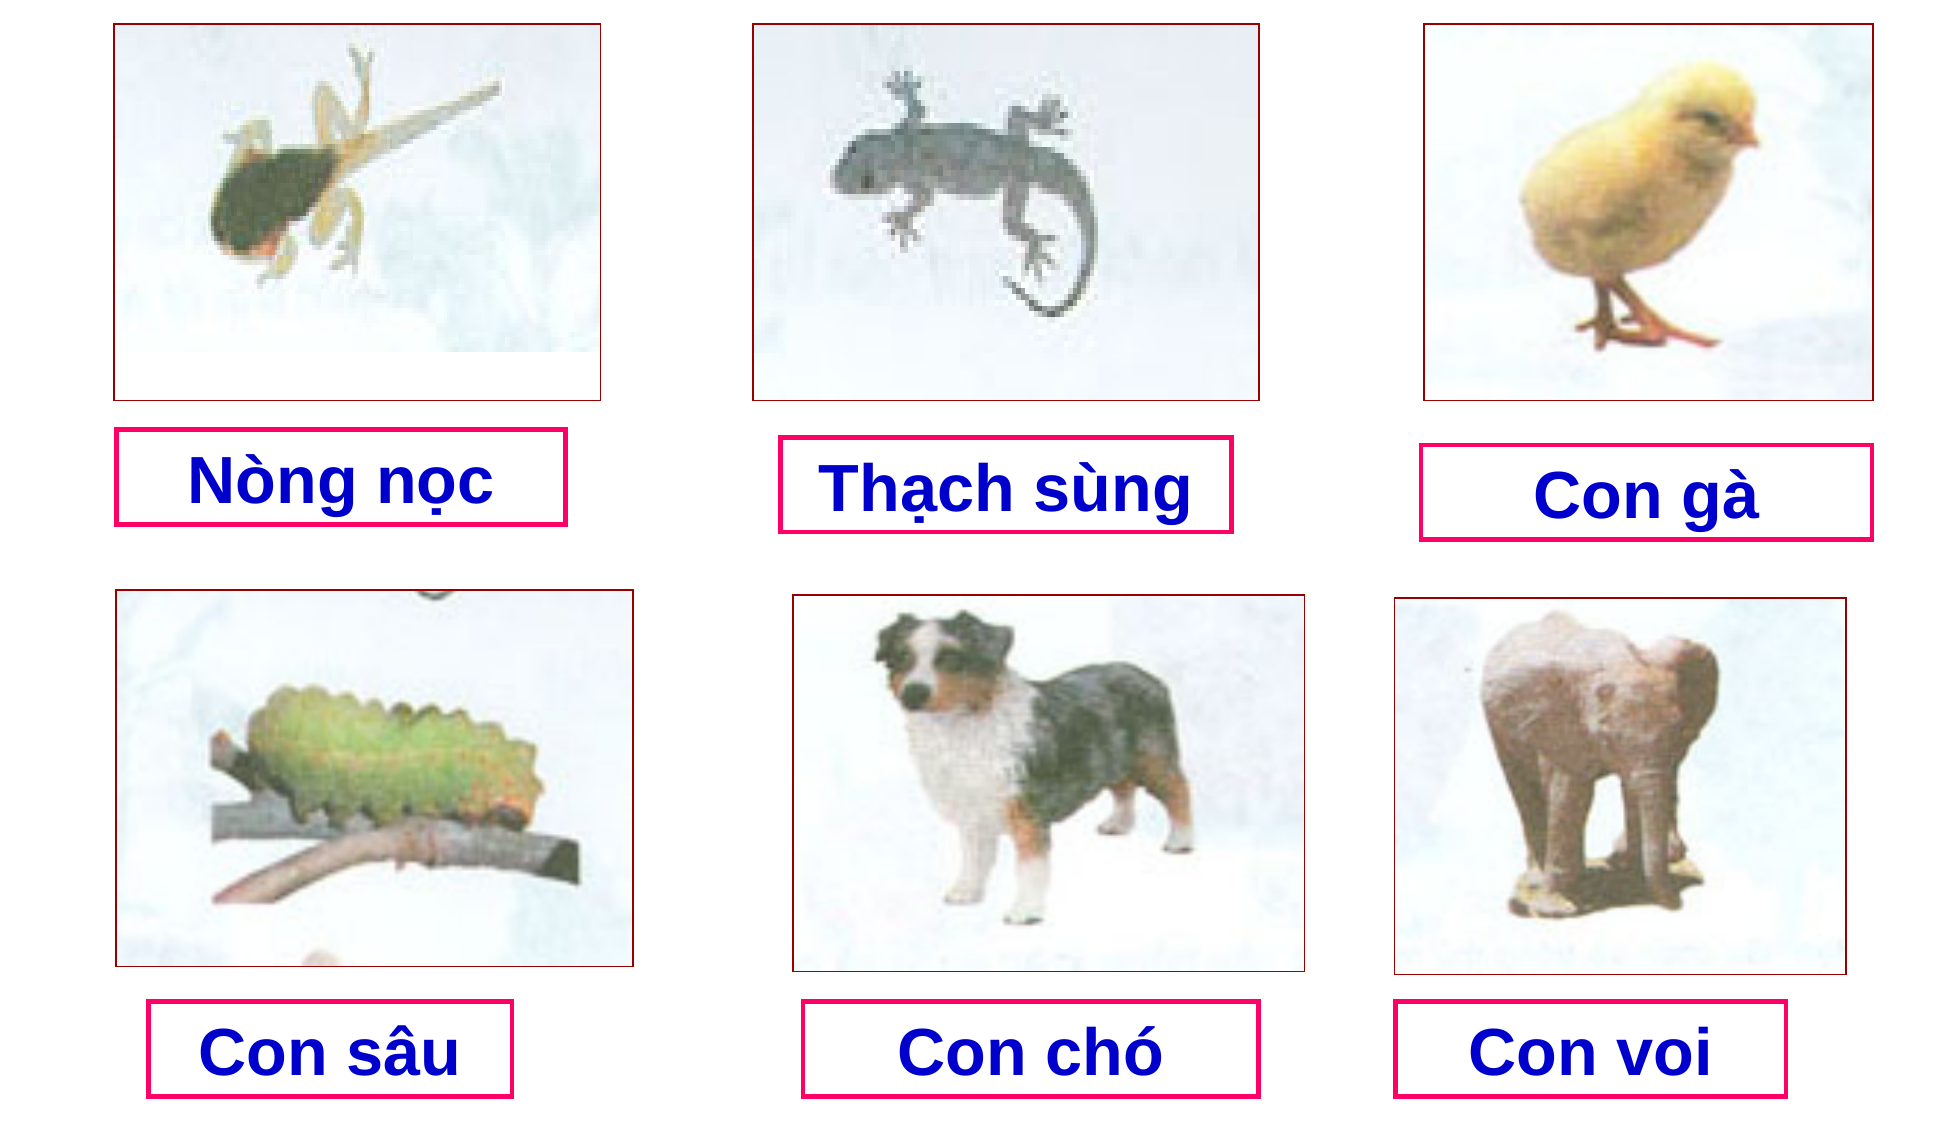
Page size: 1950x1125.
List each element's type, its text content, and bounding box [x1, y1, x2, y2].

picture [116, 590, 633, 966]
picture [753, 24, 1259, 401]
text_box Con chó [803, 1001, 1259, 1097]
picture [793, 595, 1304, 971]
text_box Nòng nọc [116, 429, 566, 525]
text_box Thạch sùng [780, 437, 1232, 532]
picture [1394, 598, 1846, 974]
picture [1424, 24, 1873, 401]
picture [114, 24, 601, 401]
text_box Con gà [1420, 444, 1872, 540]
text_box Con voi [1395, 1001, 1786, 1097]
text_box Con sâu [148, 1001, 512, 1097]
